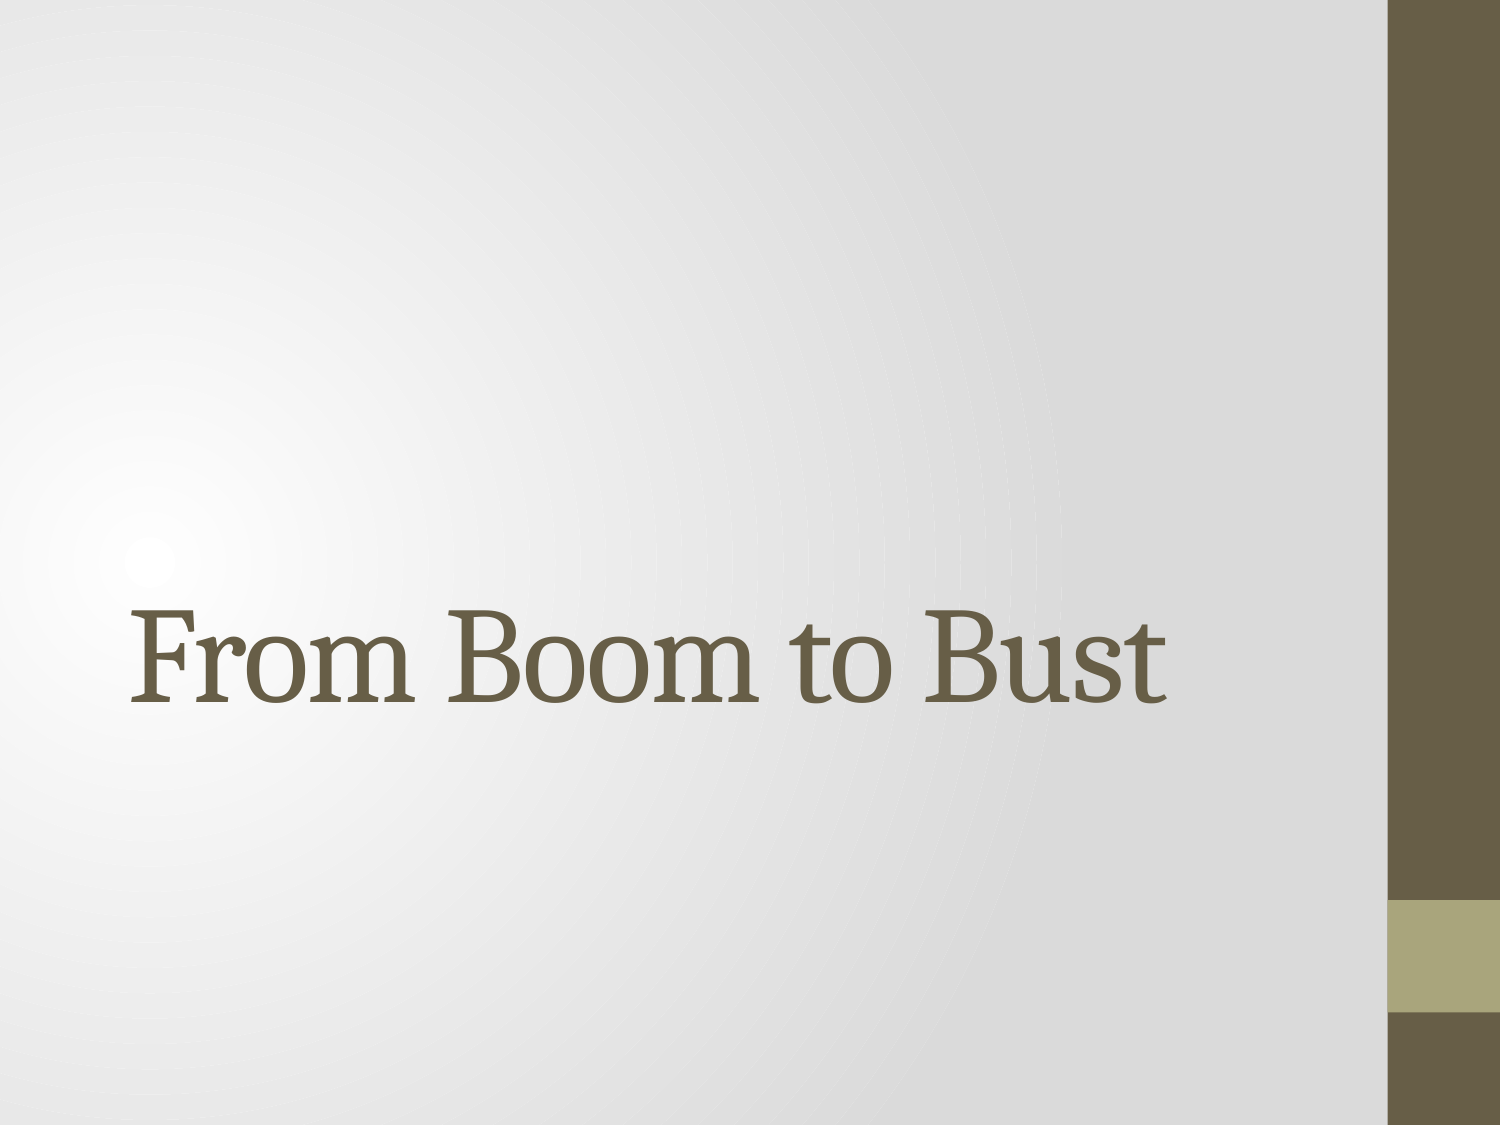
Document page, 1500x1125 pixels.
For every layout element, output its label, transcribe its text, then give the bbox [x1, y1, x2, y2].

title From Boom to Bust [112, 312, 1350, 738]
